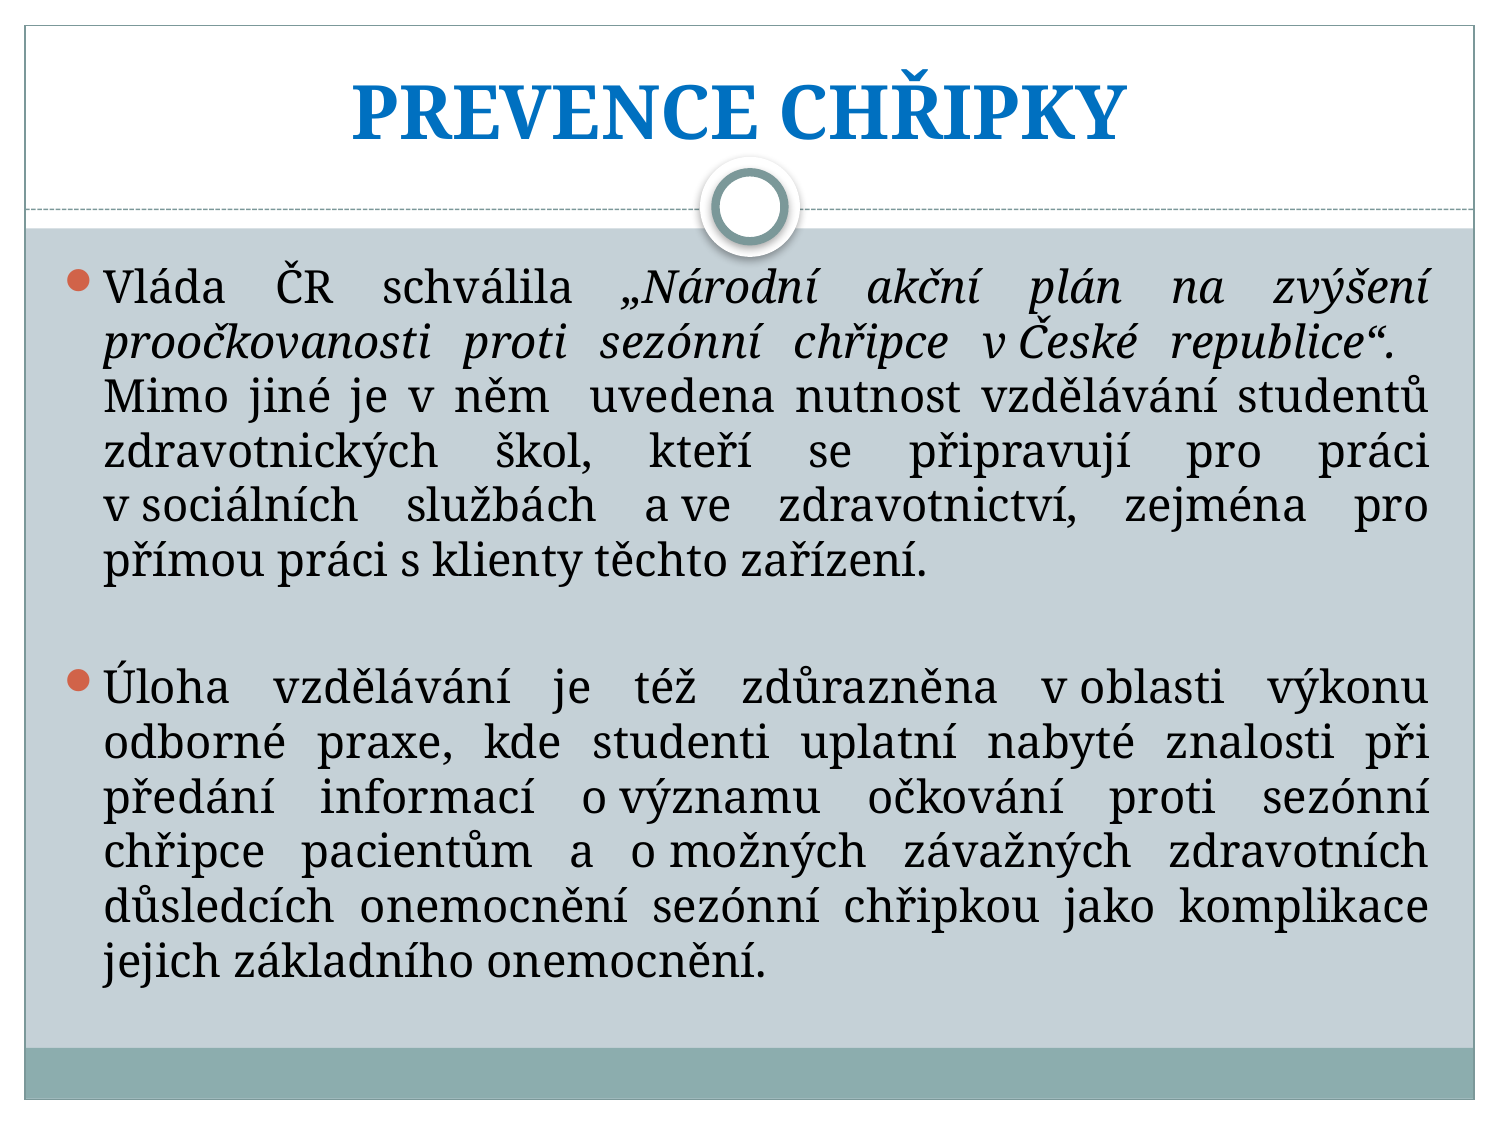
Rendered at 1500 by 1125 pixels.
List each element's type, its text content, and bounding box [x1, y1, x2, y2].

title PREVENCE CHŘIPKY [49, 37, 1450, 162]
list Vláda ČR schválila „Národní akční plán na zvýšení proočkovanosti proti sezónní chřipce v České republice“. Mimo jiné je v něm uvedena nutnost vzdělávání studentů zdravotnických škol, kteří se připravují pro práci v sociálních službách a ve zdravotnictví, zejména pro přímou práci s klienty těchto zařízení. Úloha vzdělávání je též zdůrazněna v oblasti výkonu odborné praxe, kde studenti uplatní nabyté znalosti při předání informací o významu očkování proti sezónní chřipce pacientům a o možných závažných zdravotních důsledcích onemocnění sezónní chřipkou jako komplikace jejich základního onemocnění. [49, 250, 1445, 1001]
